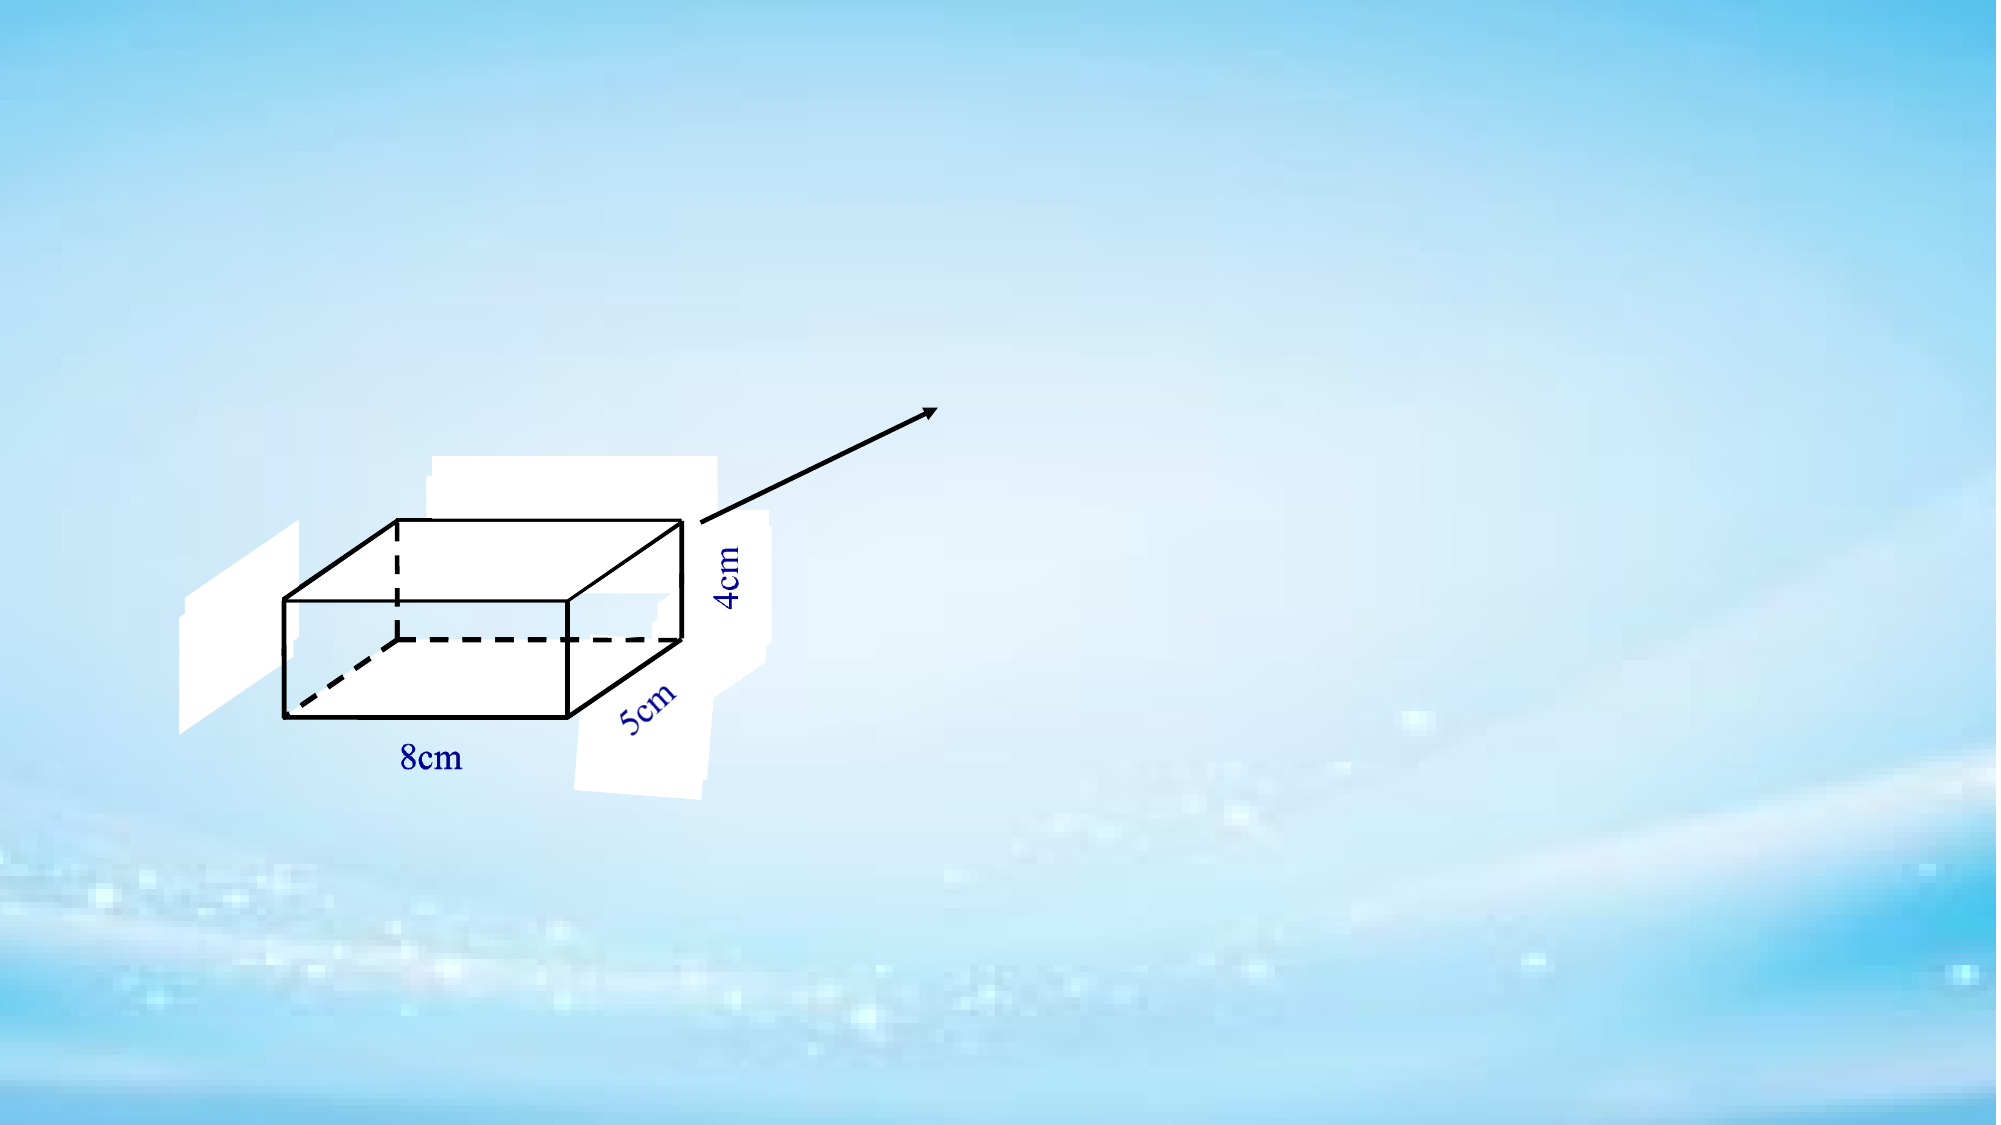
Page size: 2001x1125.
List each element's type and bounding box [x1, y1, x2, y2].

text_box [700, 407, 939, 523]
text_box [184, 455, 772, 801]
picture [0, 0, 1997, 1125]
